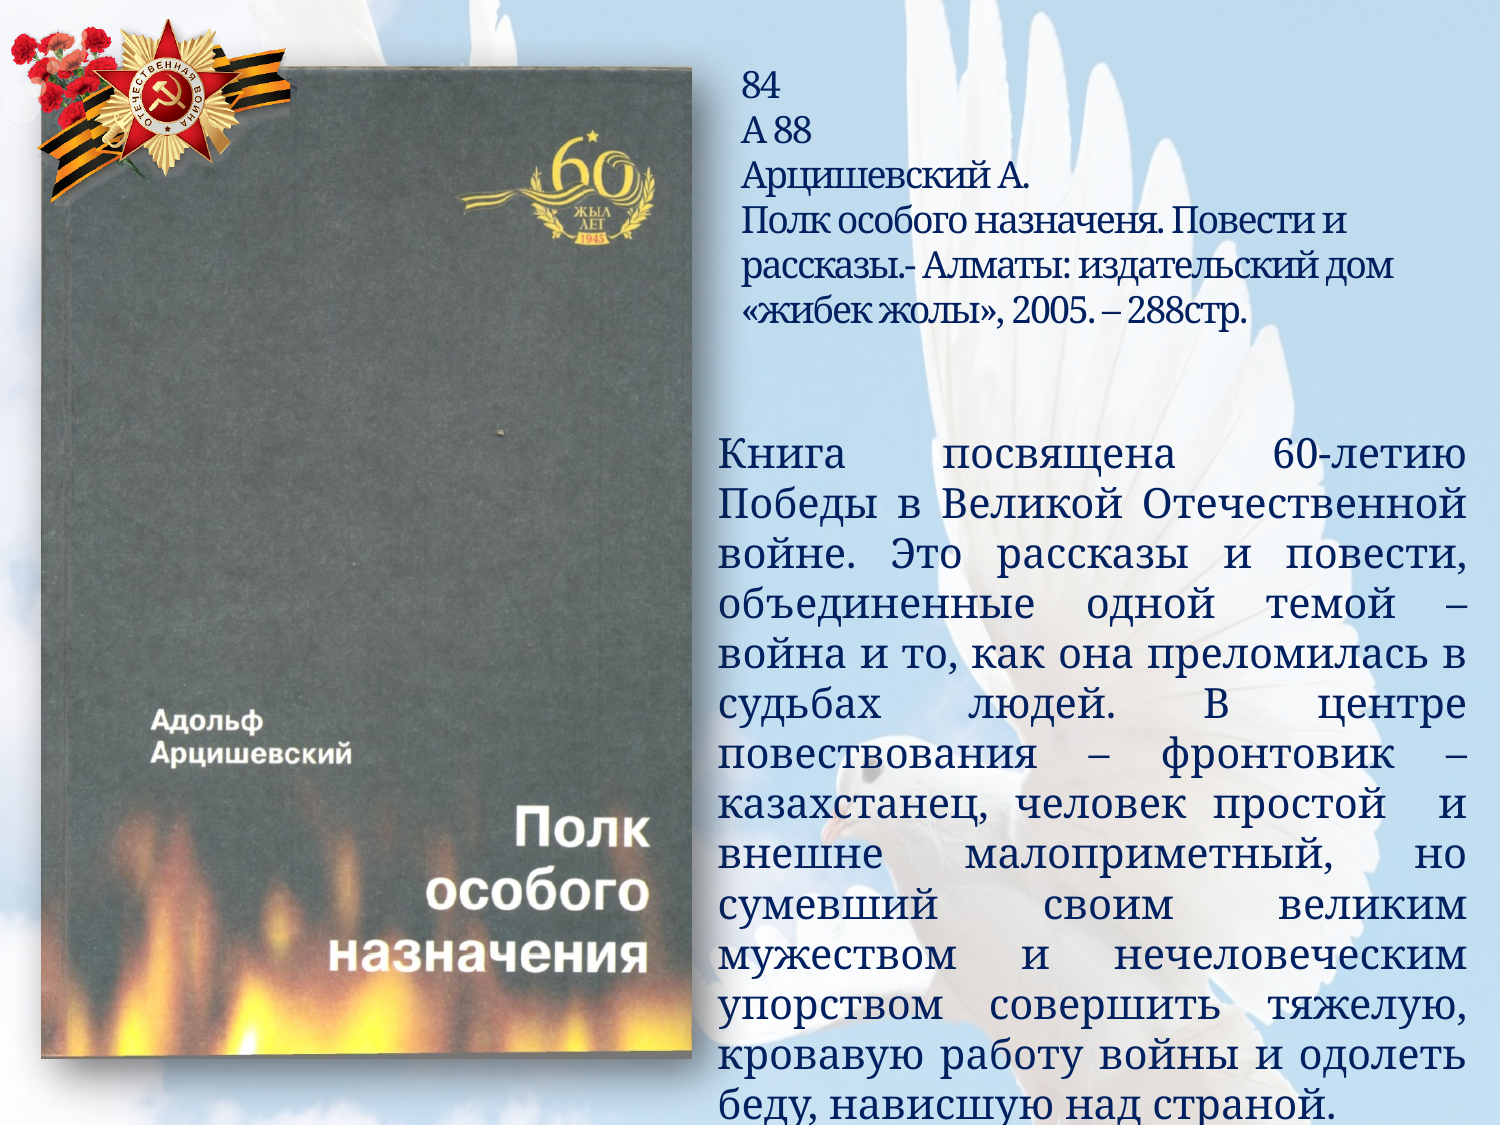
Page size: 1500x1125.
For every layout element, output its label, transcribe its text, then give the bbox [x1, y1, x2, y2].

picture [2, 19, 692, 1059]
title 84 А 88 Арцишевский А. Полк особого назначеня. Повести и рассказы.- Алматы: издательский дом «жибек жолы», 2005. – 288стр. [741, 137, 1483, 339]
list Книга посвящена 60-летию Победы в Великой Отечественной войне. Это рассказы и повести, объединенные одной темой – война и то, как она преломилась в судьбах людей. В центре повествования – фронтовик – казахстанец, человек простой и внешне малоприметный, но сумевший своим великим мужеством и нечеловеческим упорством совершить тяжелую, кровавую работу войны и одолеть беду, нависшую над страной. [702, 361, 1483, 1125]
